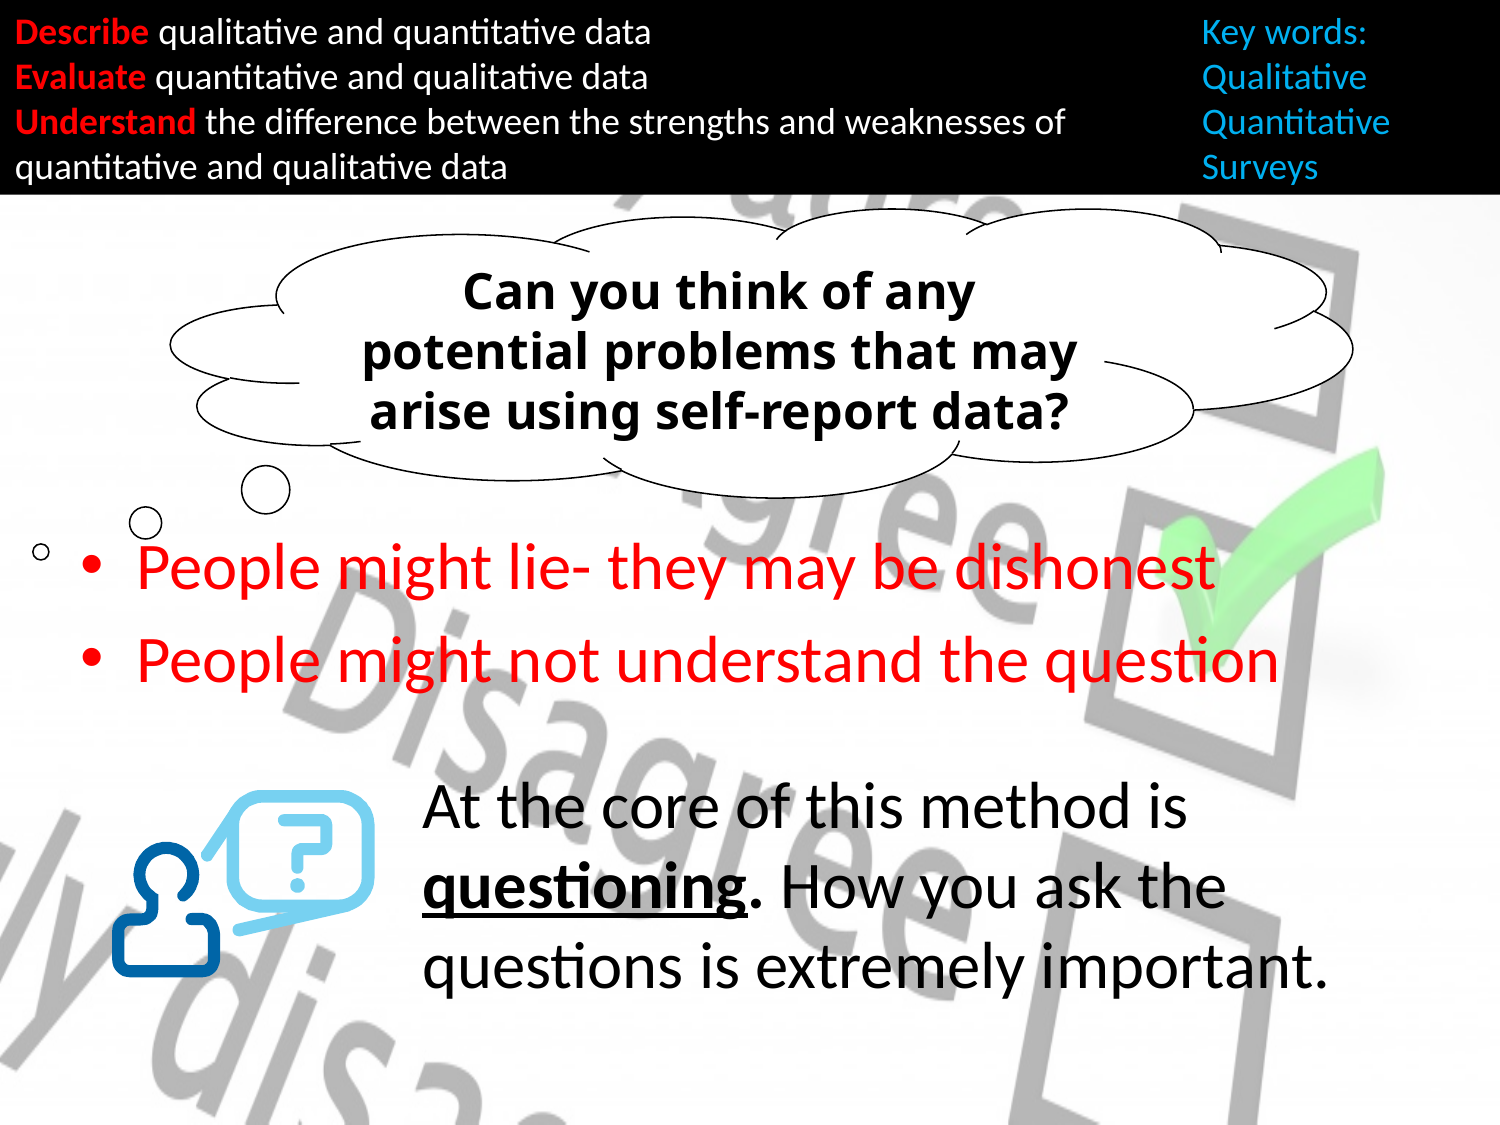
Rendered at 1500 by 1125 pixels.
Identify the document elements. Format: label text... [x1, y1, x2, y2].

text_box At the core of this method is questioning. How you ask the questions is extremely important. [407, 754, 1435, 1010]
text_box Can you think of any potential problems that may arise using self-report data? [241, 465, 290, 514]
text_box Key words: Qualitative Quantitative Surveys [1187, 0, 1500, 195]
text_box Describe qualitative and quantitative data Evaluate quantitative and qualitative data Understand the difference between the strengths and weaknesses of quantitative and qualitative data [0, 0, 1187, 195]
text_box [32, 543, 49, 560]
list People might lie- they may be dishonest People might not understand the question [64, 515, 1415, 1100]
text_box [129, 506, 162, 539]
picture [111, 789, 375, 978]
text_box Can you think of any potential problems that may arise using self-report data? [170, 208, 1353, 499]
